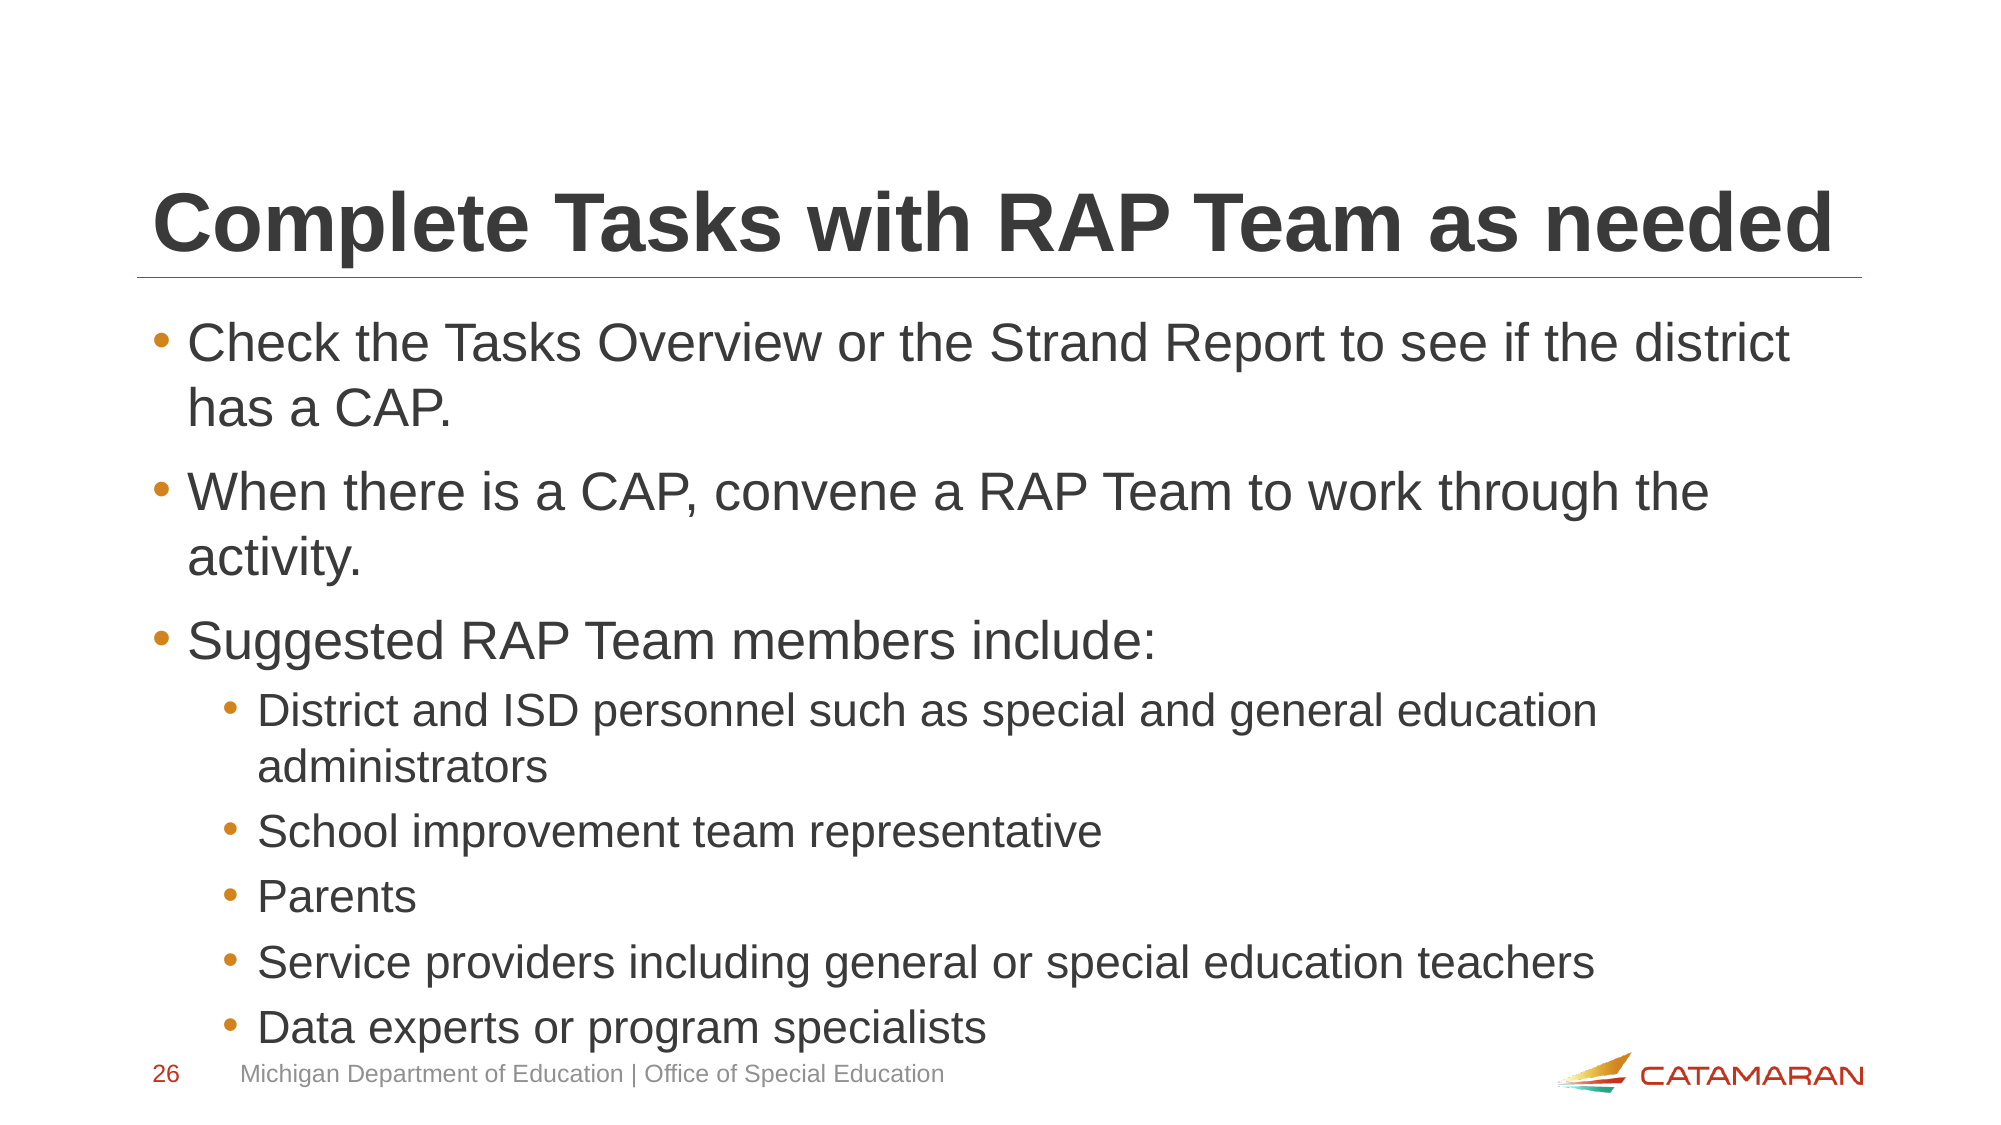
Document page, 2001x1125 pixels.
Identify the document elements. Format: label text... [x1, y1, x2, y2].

list Check the Tasks Overview or the Strand Report to see if the district has a CAP. When there is a CAP, convene a RAP Team to work through the activity. Suggested RAP Team members include: District and ISD personnel such as special and general education administrators School improvement team representative Parents Service providers including general or special education teachers Data experts or program specialists [137, 299, 1863, 1066]
title Complete Tasks with RAP Team as needed [137, 59, 1863, 278]
picture [1557, 1066, 1863, 1093]
slide_number 26 [137, 1042, 205, 1103]
footer Michigan Department of Education | Office of Special Education [225, 1042, 1484, 1103]
